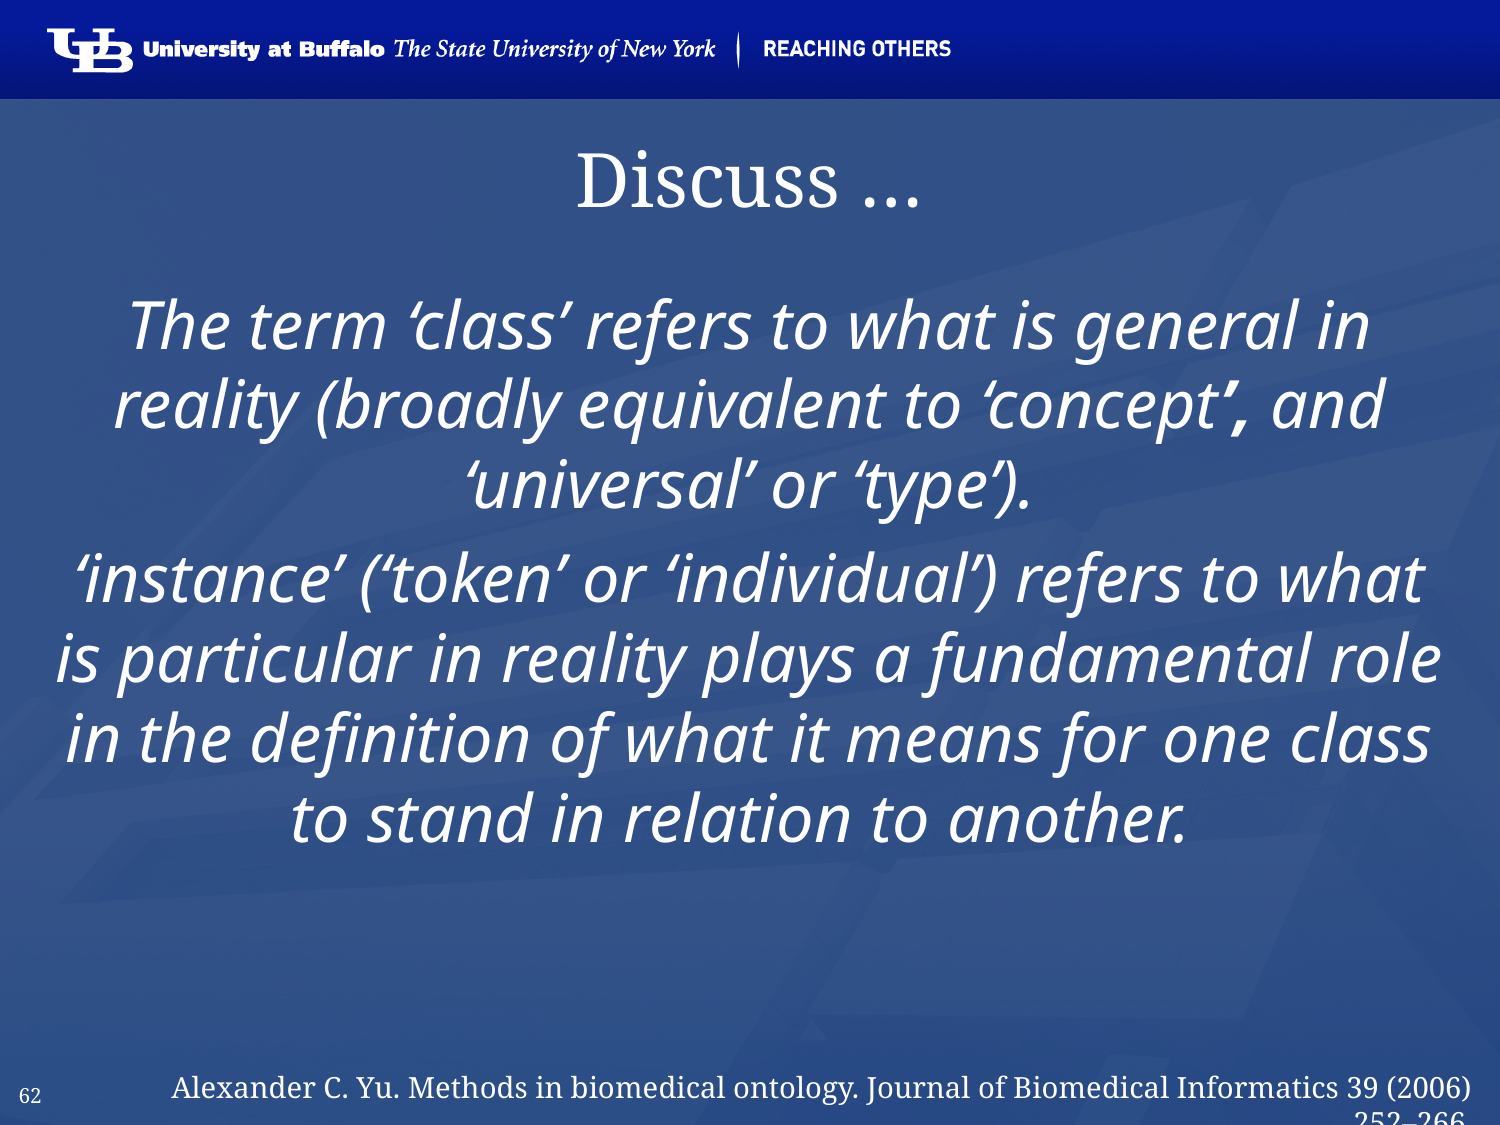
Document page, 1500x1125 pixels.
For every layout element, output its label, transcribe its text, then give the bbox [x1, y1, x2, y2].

list The term ‘class’ refers to what is general in reality (broadly equivalent to ‘concept’, and ‘universal’ or ‘type’). ‘instance’ (‘token’ or ‘individual’) refers to what is particular in reality plays a fundamental role in the definition of what it means for one class to stand in relation to another. [37, 275, 1463, 1088]
title Discuss … [37, 125, 1463, 250]
text_box Alexander C. Yu. Methods in biomedical ontology. Journal of Biomedical Informatics 39 (2006) 252–266. [87, 1061, 1488, 1125]
picture [0, 0, 1500, 99]
